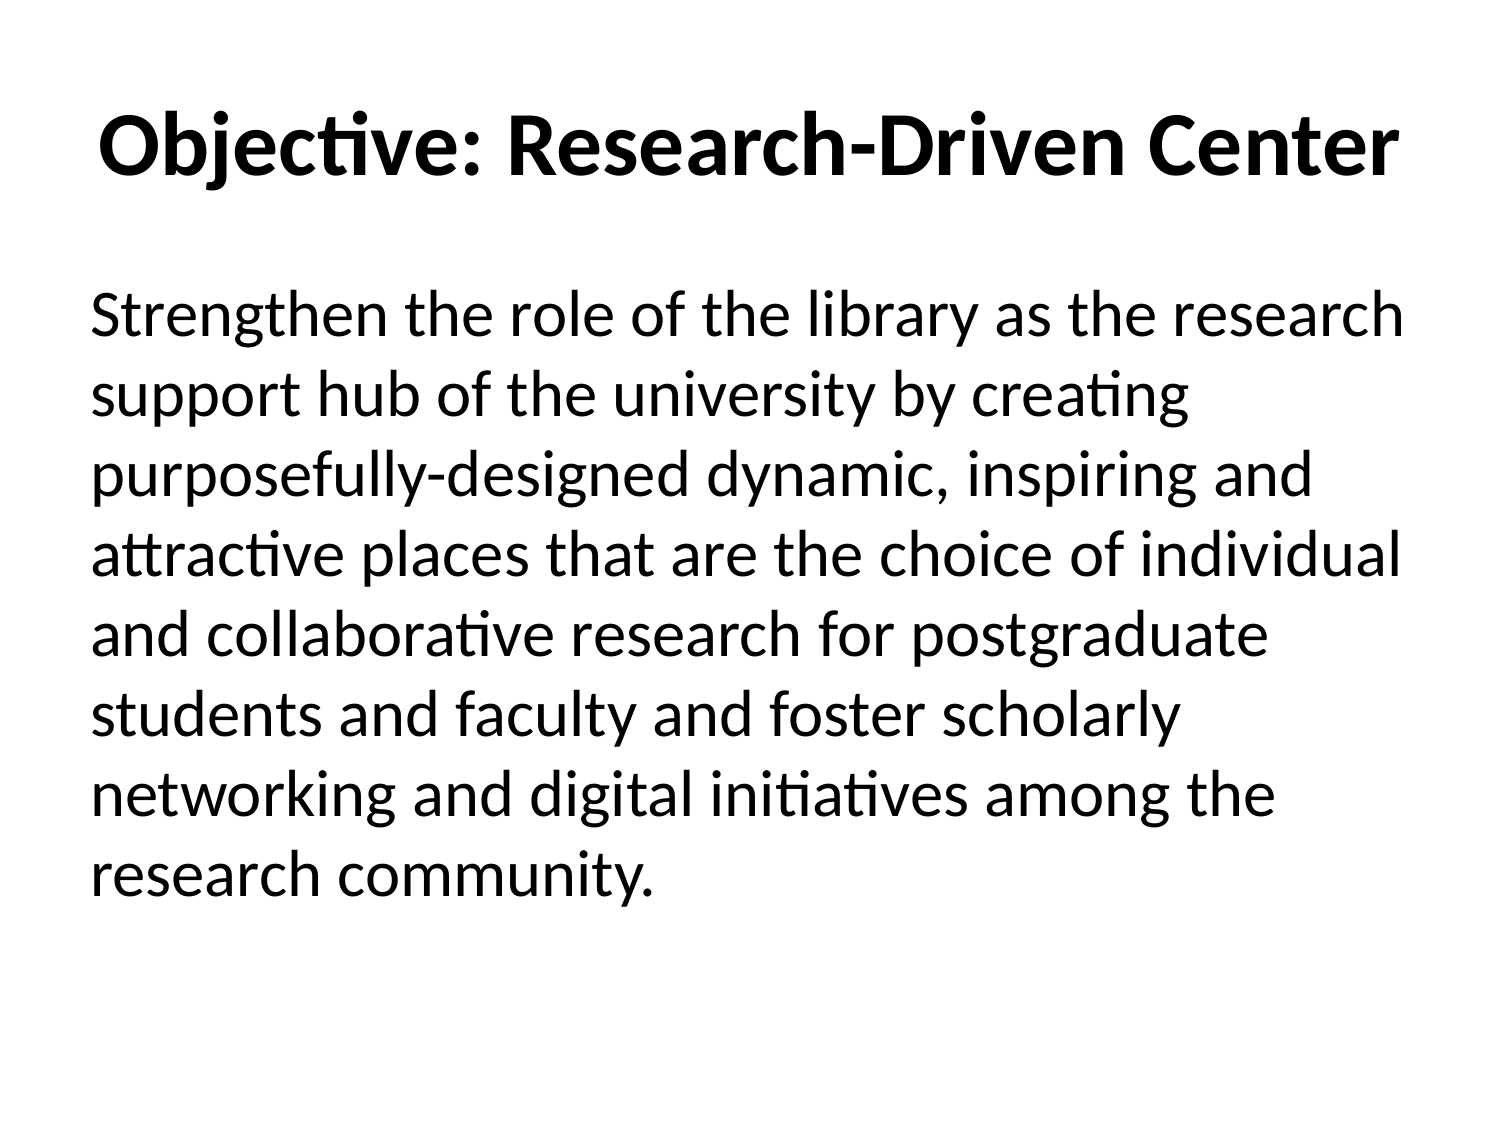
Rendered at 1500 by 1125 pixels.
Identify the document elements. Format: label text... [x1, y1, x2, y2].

list Strengthen the role of the library as the research support hub of the university by creating purposefully-designed dynamic, inspiring and attractive places that are the choice of individual and collaborative research for postgraduate students and faculty and foster scholarly networking and digital initiatives among the research community. [75, 262, 1425, 1005]
title Objective: Research-Driven Center [75, 45, 1425, 233]
